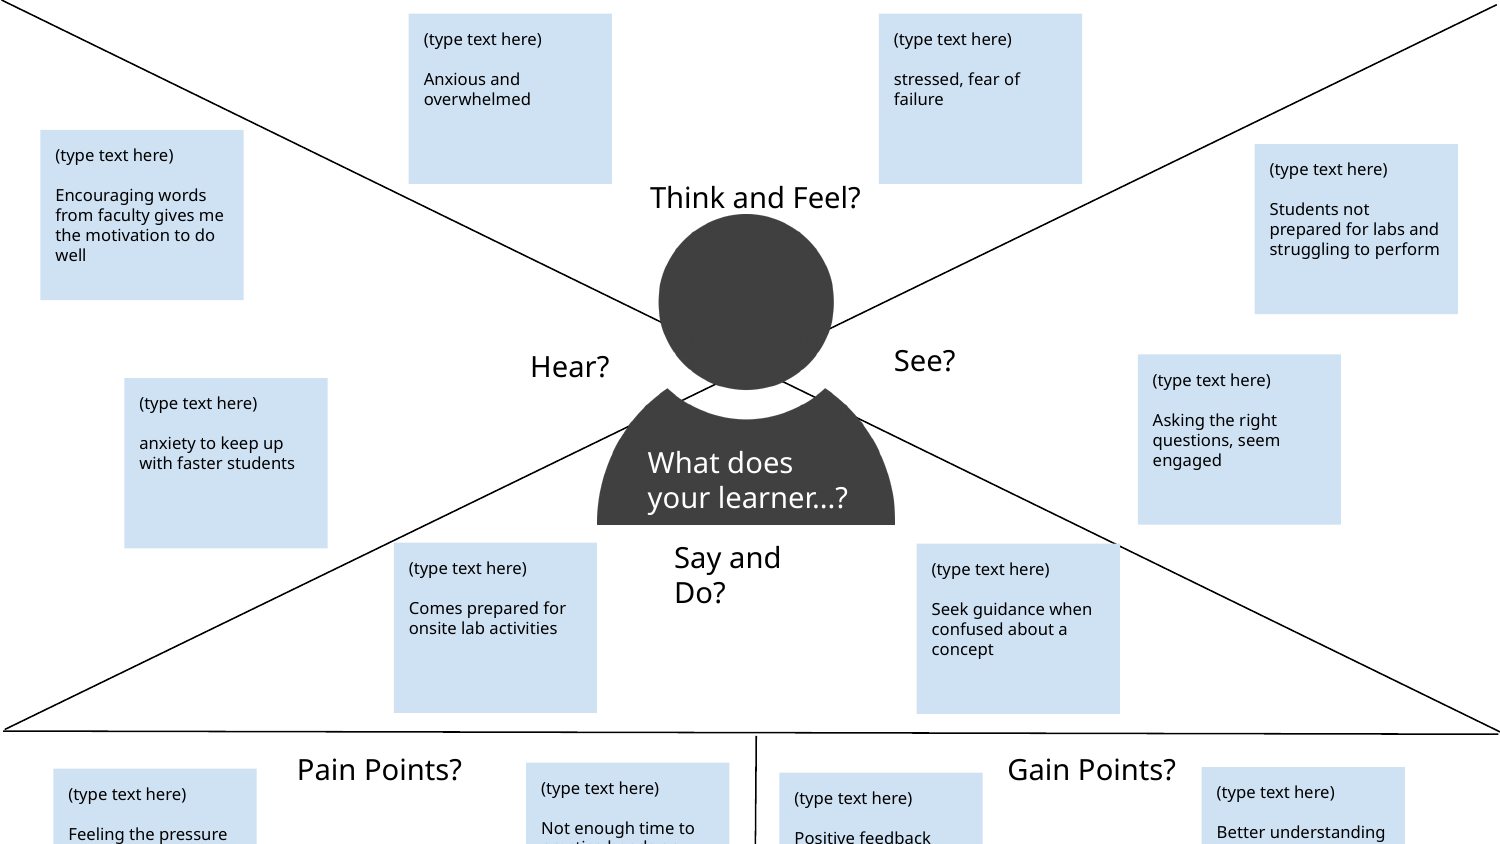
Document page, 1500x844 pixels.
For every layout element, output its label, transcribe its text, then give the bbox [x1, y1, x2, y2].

text_box (type text here) Feeling the pressure with work and school [53, 768, 257, 844]
picture [596, 214, 895, 525]
text_box Pain Points? [281, 744, 502, 809]
text_box (type text here) Better understanding of the process after a live demo [1201, 767, 1405, 844]
text_box Gain Points? [992, 744, 1227, 809]
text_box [1, 0, 1500, 733]
text_box (type text here) Positive feedback gives me a sense of accomplishment [779, 772, 983, 844]
text_box (type text here) Not enough time to practice hands on skills [526, 762, 730, 844]
